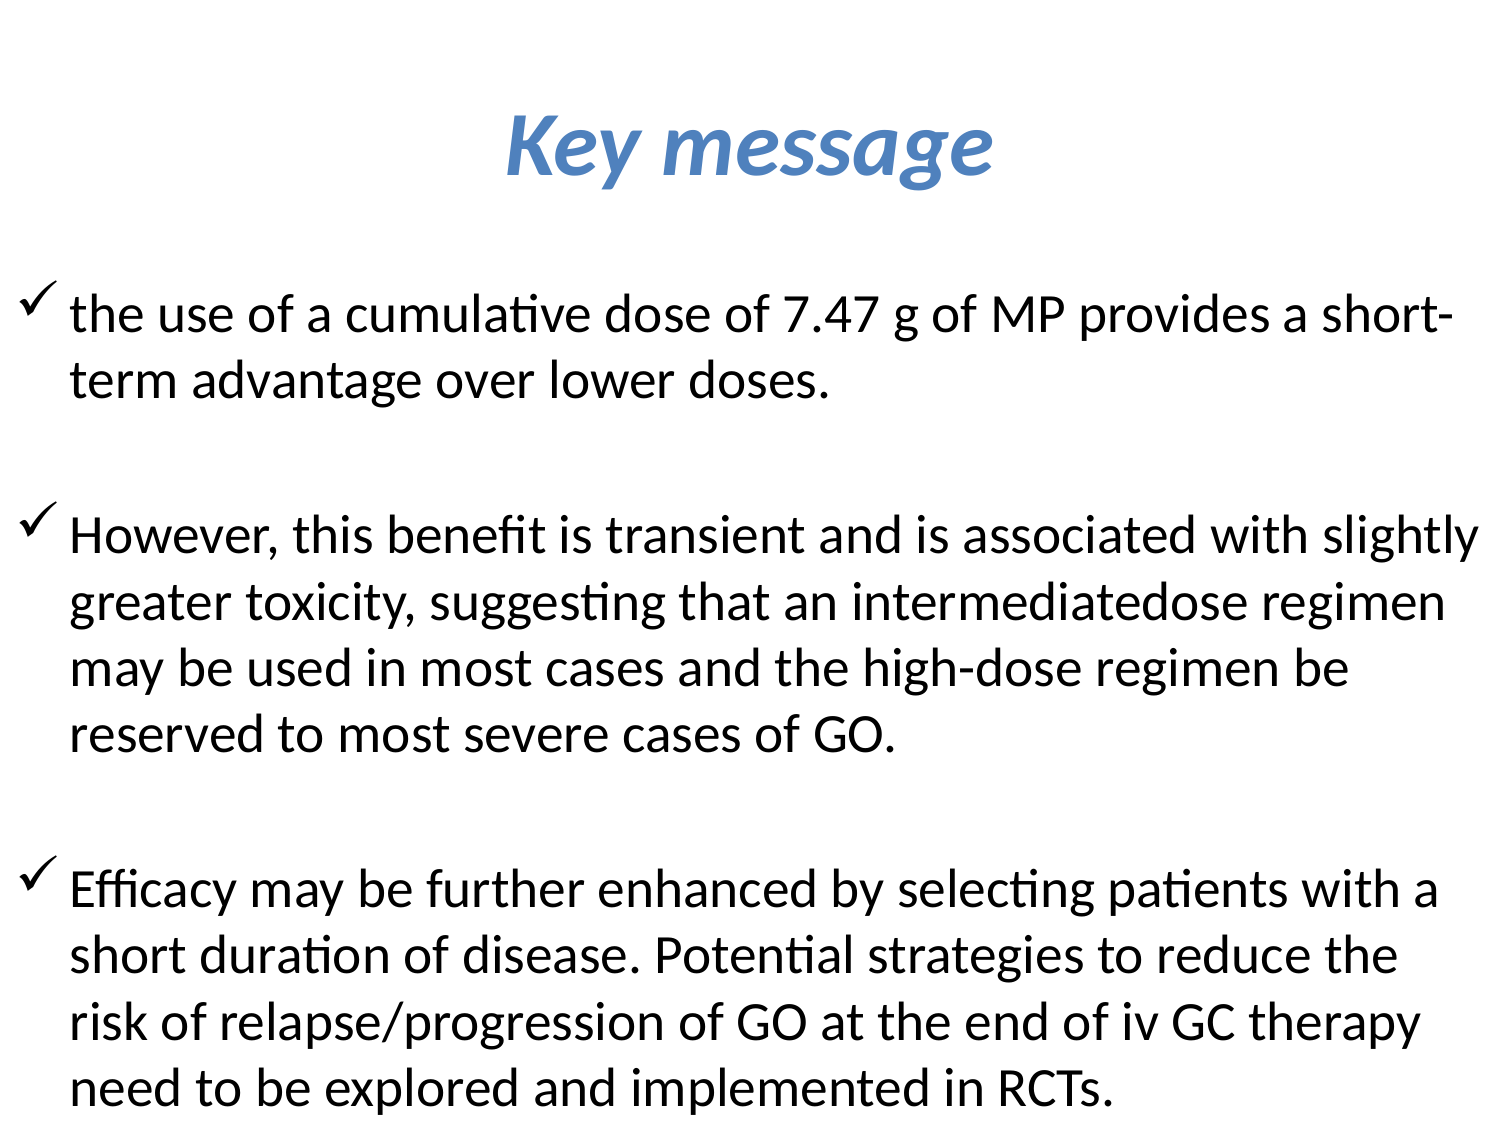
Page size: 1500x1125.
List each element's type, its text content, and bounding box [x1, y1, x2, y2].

title Key message [75, 45, 1425, 233]
list the use of a cumulative dose of 7.47 g of MP provides a short-term advantage over lower doses. However, this benefit is transient and is associated with slightly greater toxicity, suggesting that an intermediatedose regimen may be used in most cases and the high-dose regimen be reserved to most severe cases of GO. Efficacy may be further enhanced by selecting patients with a short duration of disease. Potential strategies to reduce the risk of relapse/progression of GO at the end of iv GC therapy need to be explored and implemented in RCTs. [0, 269, 1500, 1125]
